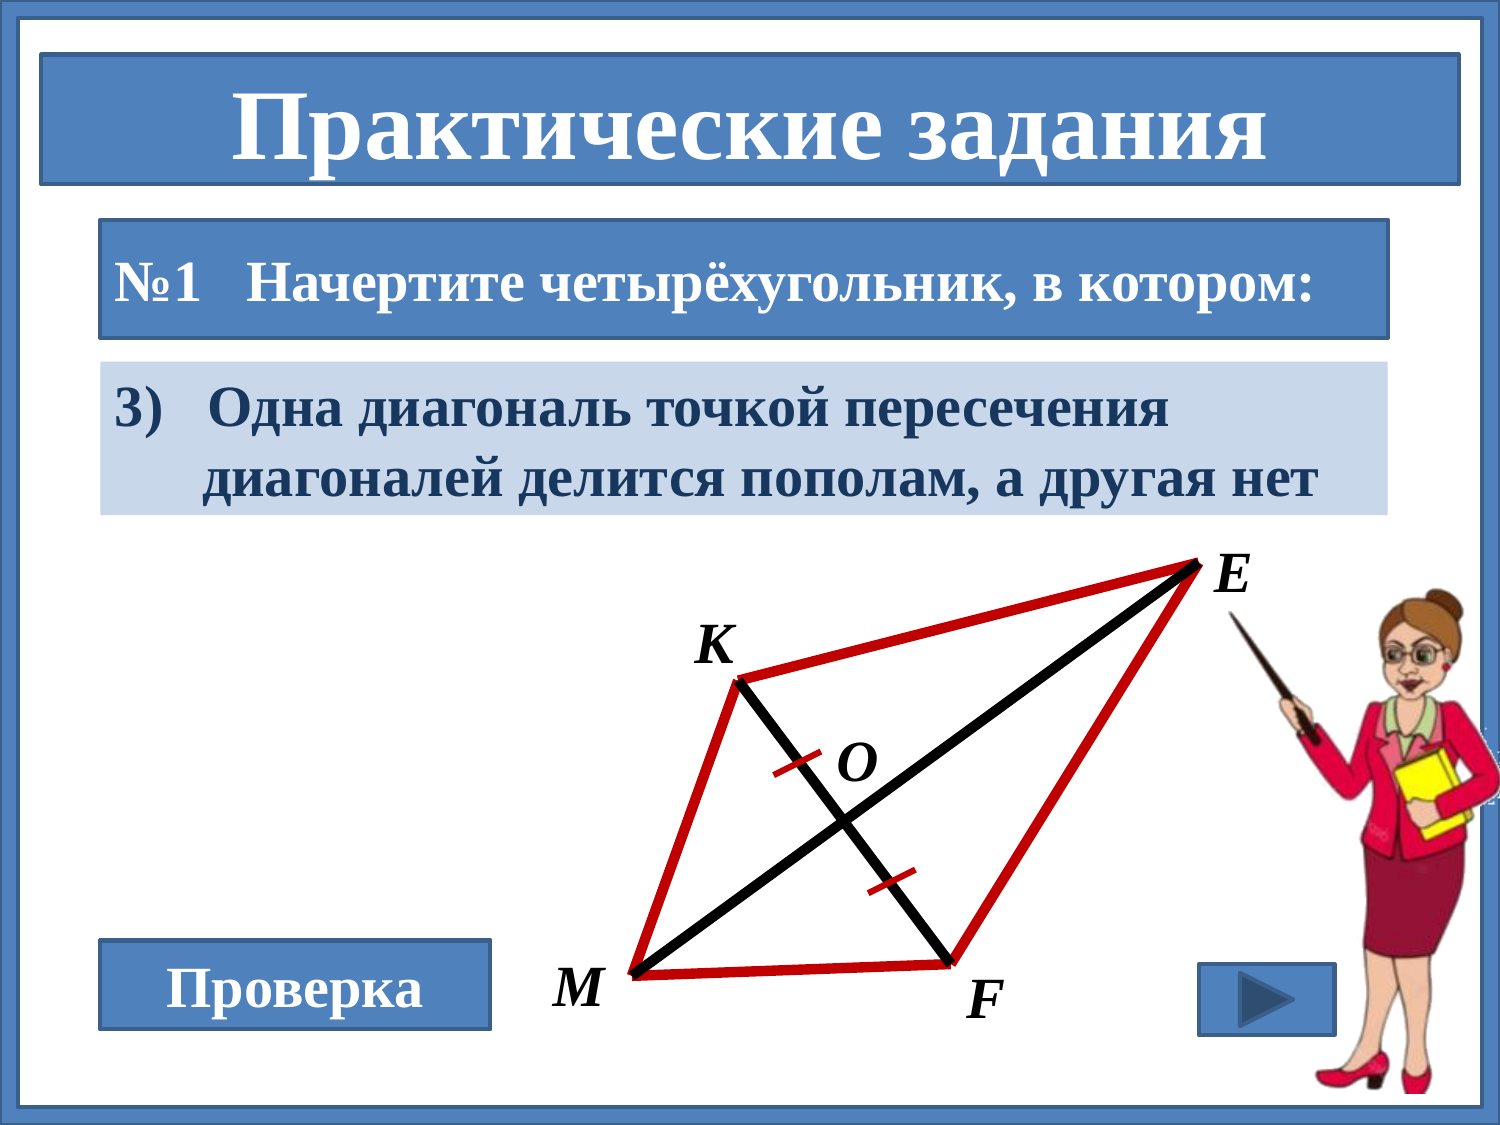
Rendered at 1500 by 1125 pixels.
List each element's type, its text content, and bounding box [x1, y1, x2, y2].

picture [1228, 585, 1500, 1095]
text_box 3) Одна диагональ точкой пересечения диагоналей делится пополам, а другая нет [98, 360, 1390, 517]
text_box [631, 562, 1200, 977]
text_box F [951, 984, 1020, 1038]
text_box М [537, 940, 620, 1026]
text_box Проверка [98, 938, 492, 1031]
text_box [773, 751, 822, 776]
text_box №1 Начертите четырёхугольник, в котором: [98, 218, 1390, 340]
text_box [737, 680, 951, 965]
text_box [1197, 962, 1222, 1037]
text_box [867, 869, 916, 894]
text_box Е [1199, 527, 1268, 612]
text_box Практические задания [39, 52, 1461, 186]
